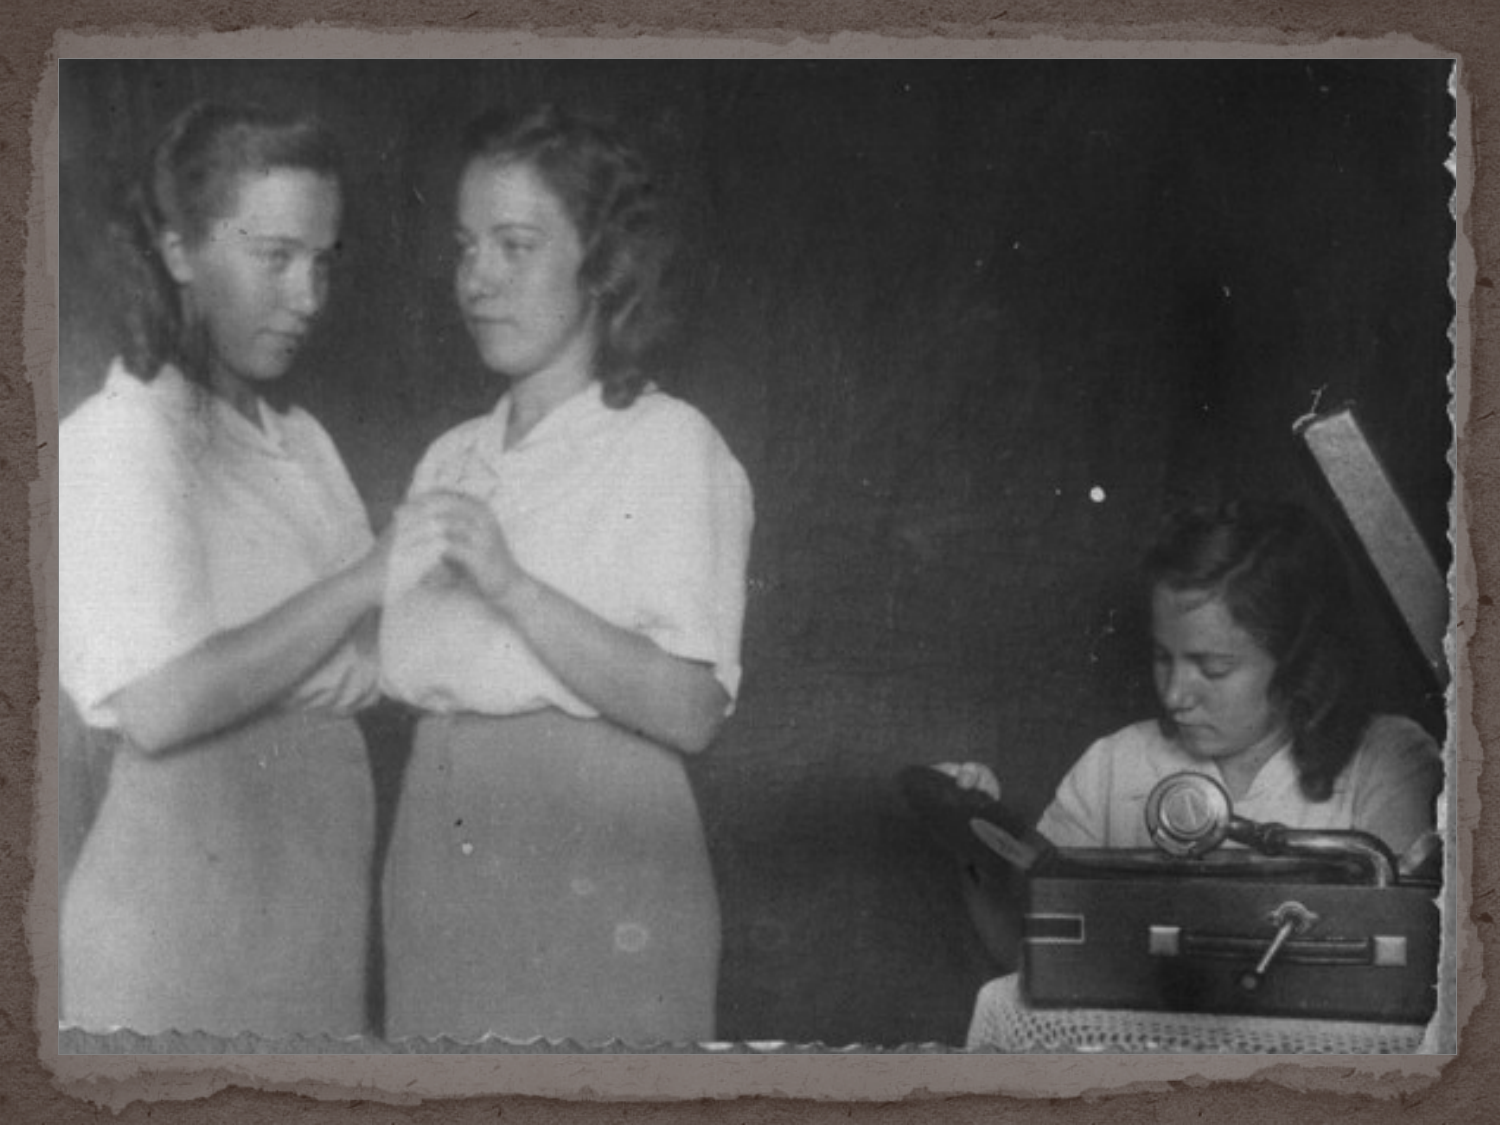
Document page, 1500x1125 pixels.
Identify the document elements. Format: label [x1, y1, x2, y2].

picture [59, 59, 1456, 1054]
